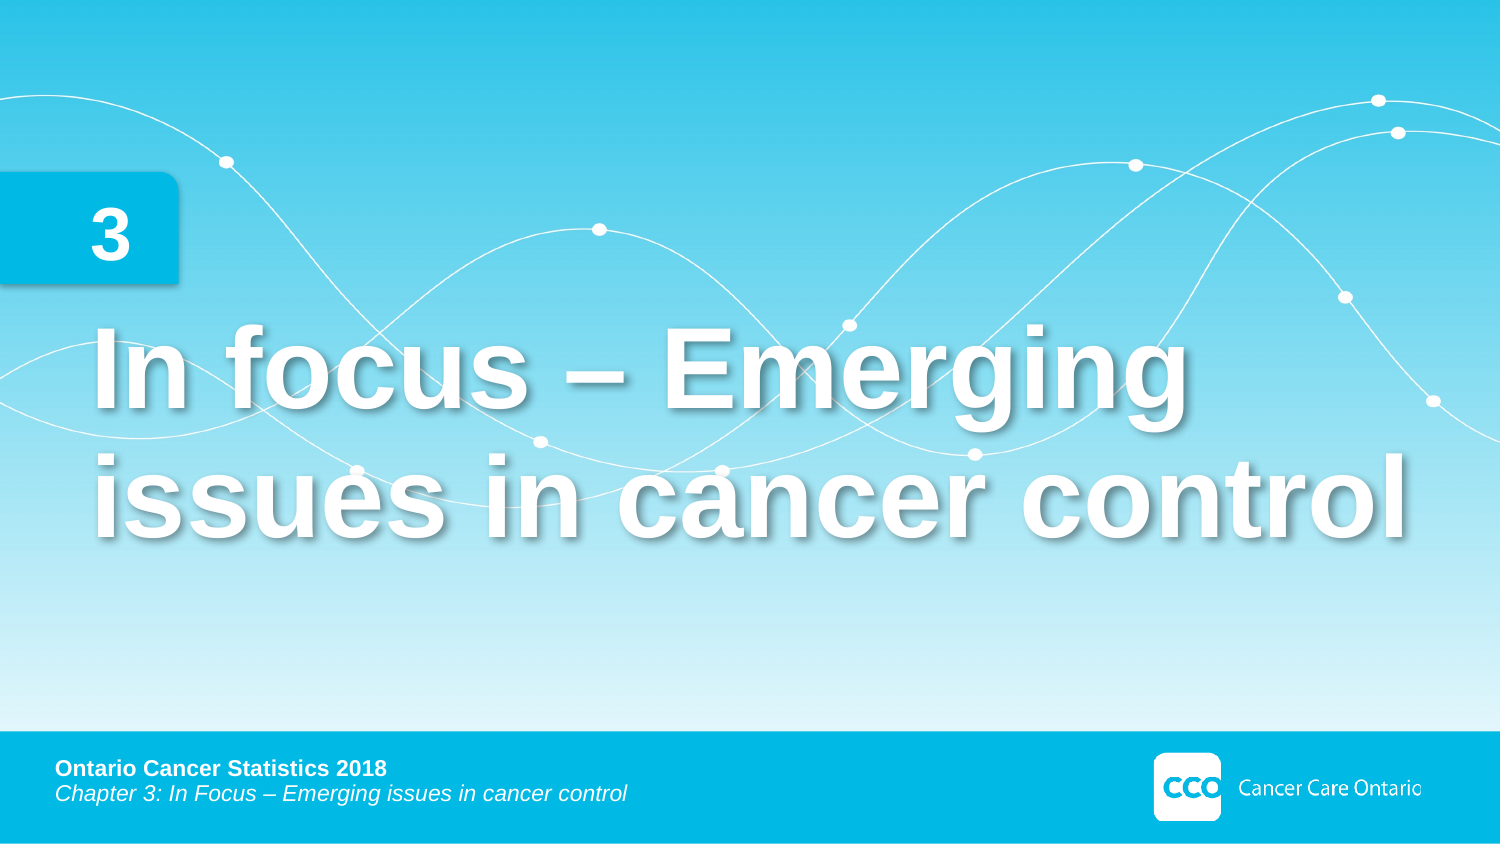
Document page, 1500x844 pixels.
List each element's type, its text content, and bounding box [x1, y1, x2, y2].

text_box [0, 171, 180, 285]
text_box [0, 731, 1500, 844]
picture [1207, 782, 1217, 793]
text_box Ontario Cancer Statistics 2018 Chapter 3: In Focus – Emerging issues in cancer control [39, 748, 810, 829]
text_box In focus – Emerging issues in cancer control [74, 296, 1488, 645]
picture [1154, 753, 1221, 820]
picture [0, 0, 1500, 731]
text_box 3 [75, 184, 252, 284]
